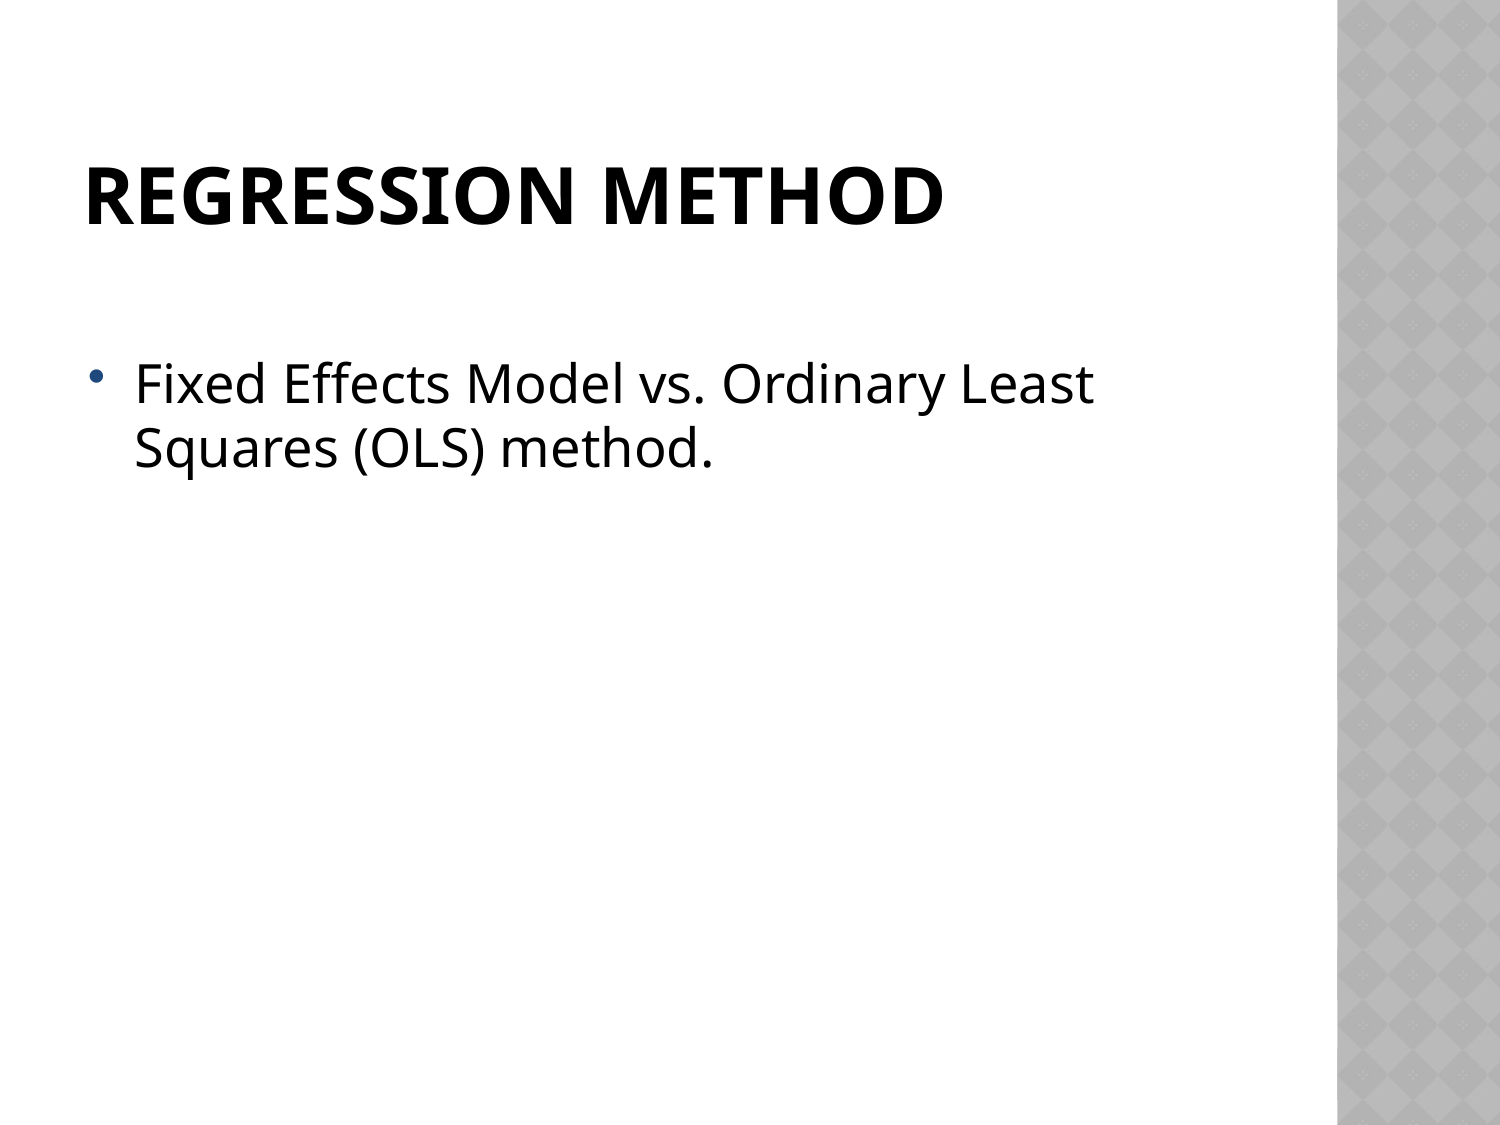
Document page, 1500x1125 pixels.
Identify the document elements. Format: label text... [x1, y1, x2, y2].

title Regression method [75, 52, 1263, 240]
list Fixed Effects Model vs. Ordinary Least Squares (OLS) method. [75, 264, 1263, 1059]
